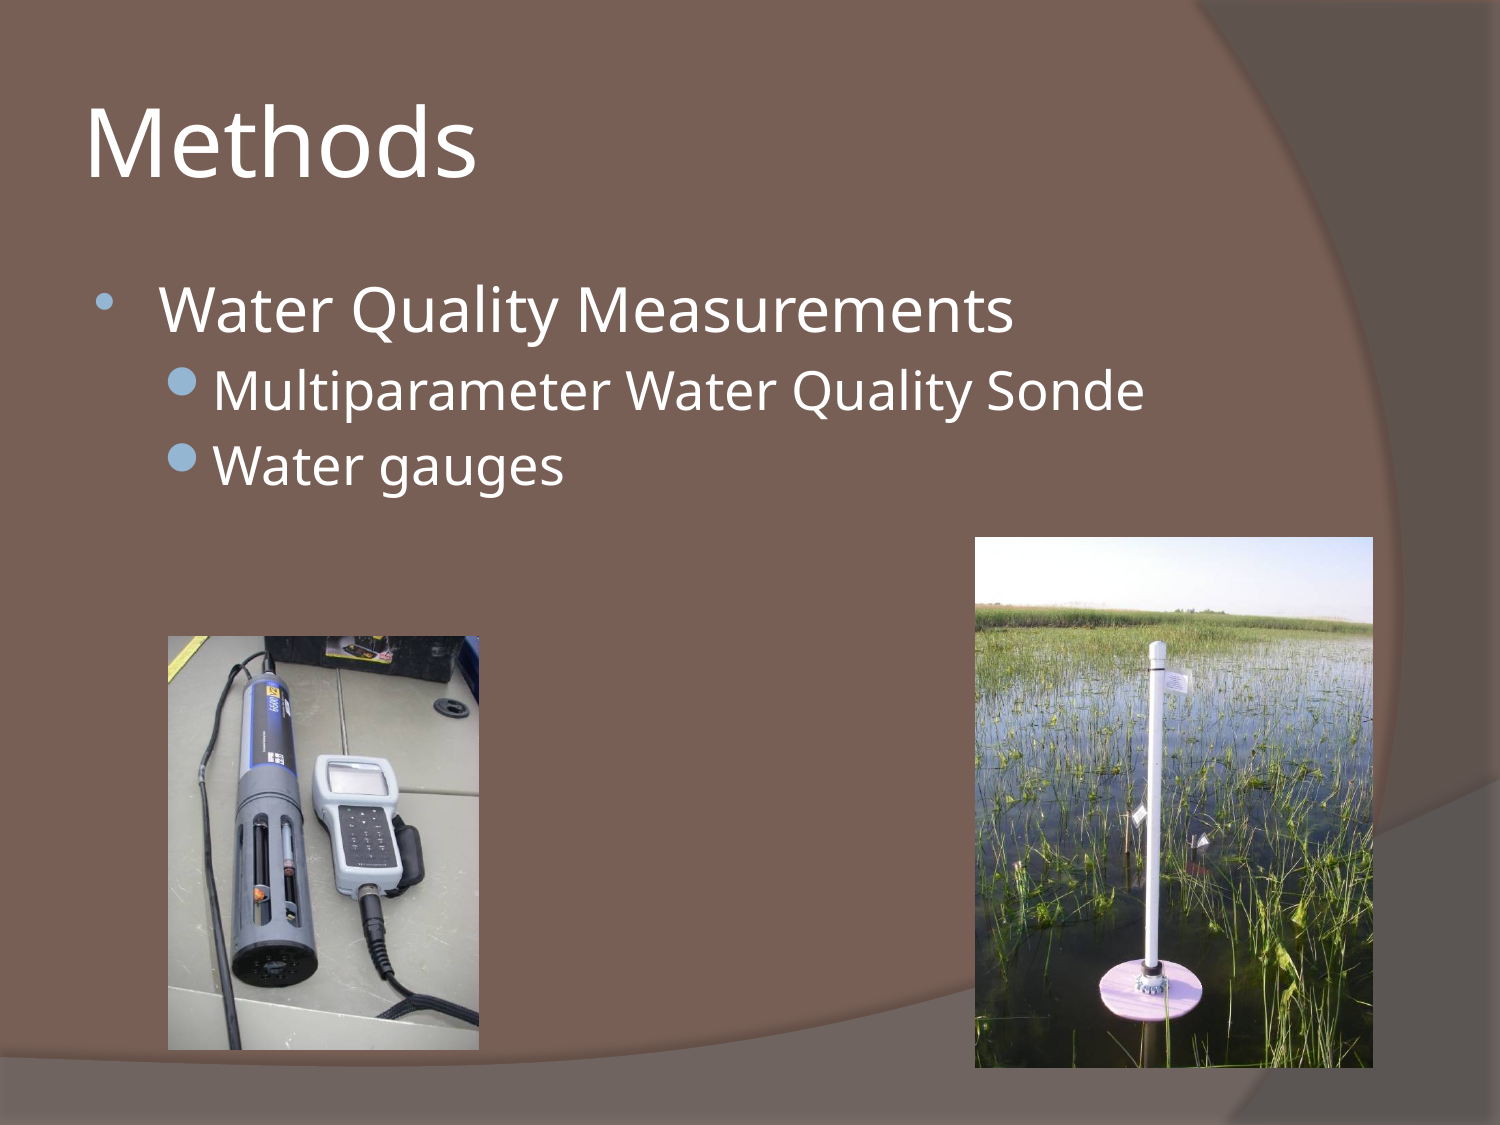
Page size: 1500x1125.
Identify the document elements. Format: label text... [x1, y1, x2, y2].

title Methods [74, 44, 1301, 233]
picture [168, 636, 479, 1051]
picture [974, 537, 1373, 1068]
list Water Quality Measurements Multiparameter Water Quality Sonde Water gauges [74, 262, 1301, 1006]
